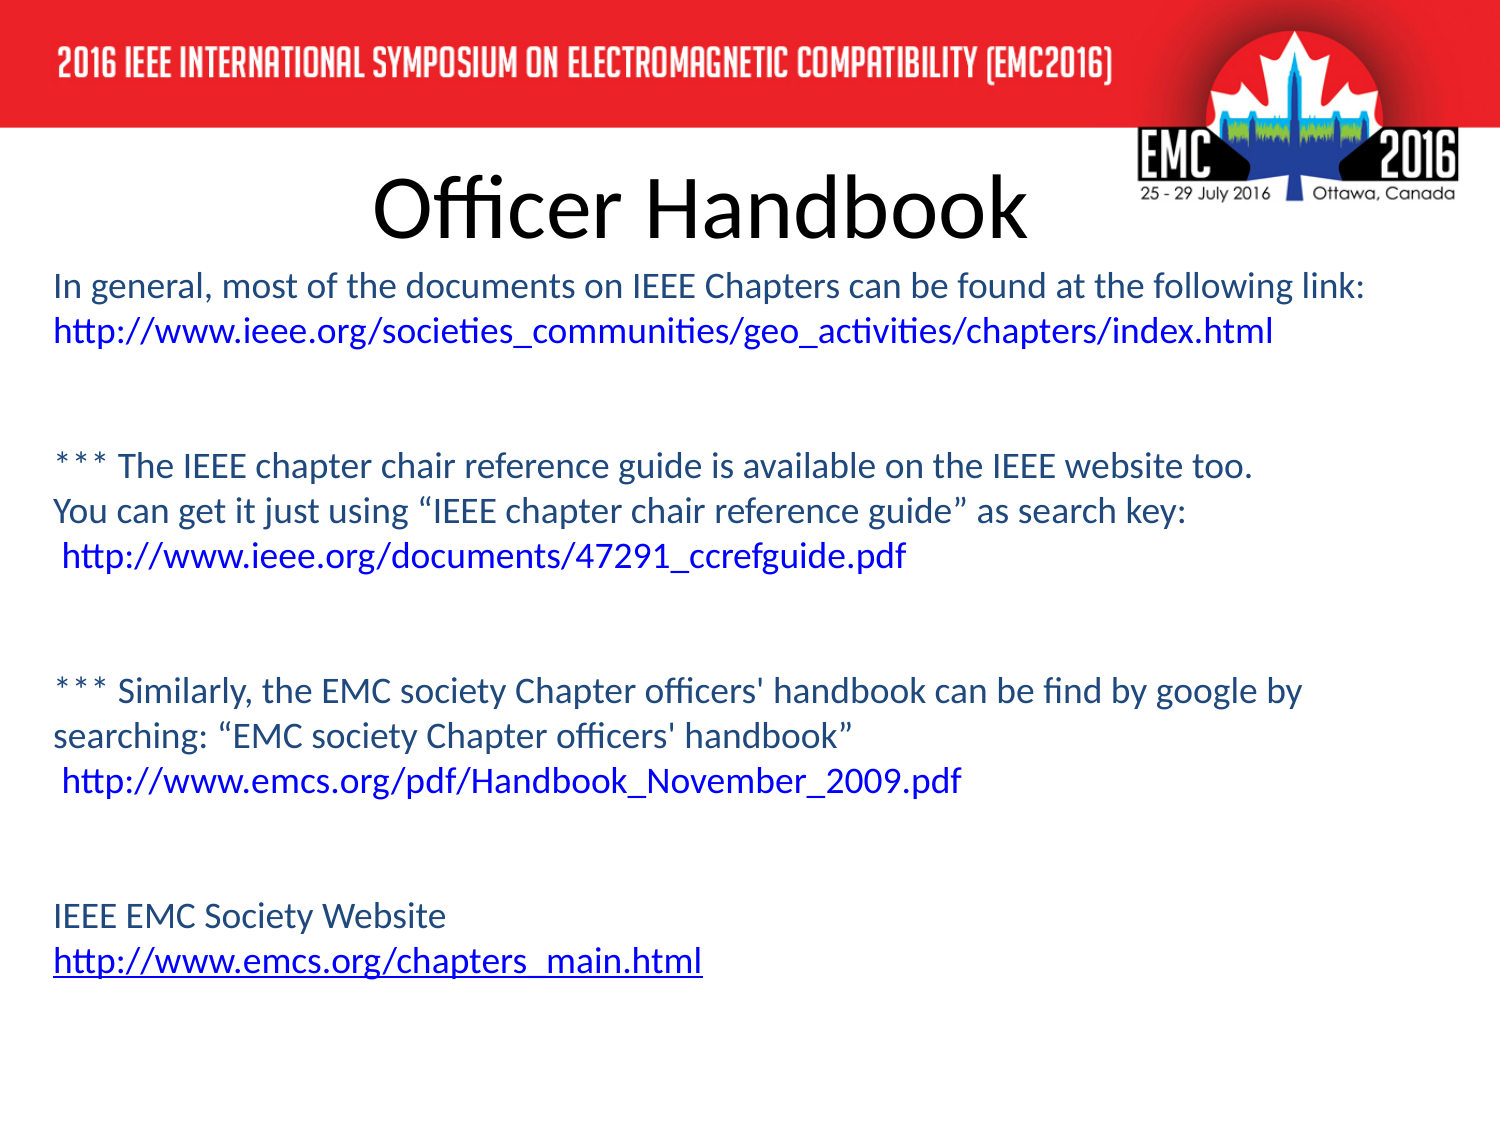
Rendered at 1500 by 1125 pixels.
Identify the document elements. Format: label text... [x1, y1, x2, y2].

picture [1292, 74, 1297, 108]
text_box In general, most of the documents on IEEE Chapters can be found at the following link: http://www.ieee.org/societies_communities/geo_activities/chapters/index.html *** The IEEE chapter chair reference guide is available on the IEEE website too. You can get it just using “IEEE chapter chair reference guide” as search key: http://www.ieee.org/documents/47291_ccrefguide.pdf *** Similarly, the EMC society Chapter officers' handbook can be find by google by searching: “EMC society Chapter officers' handbook” http://www.emcs.org/pdf/Handbook_November_2009.pdf IEEE EMC Society Website http://www.emcs.org/chapters_main.html [38, 253, 1391, 1034]
title Officer Handbook [0, 108, 1425, 296]
picture [0, 0, 1500, 1125]
